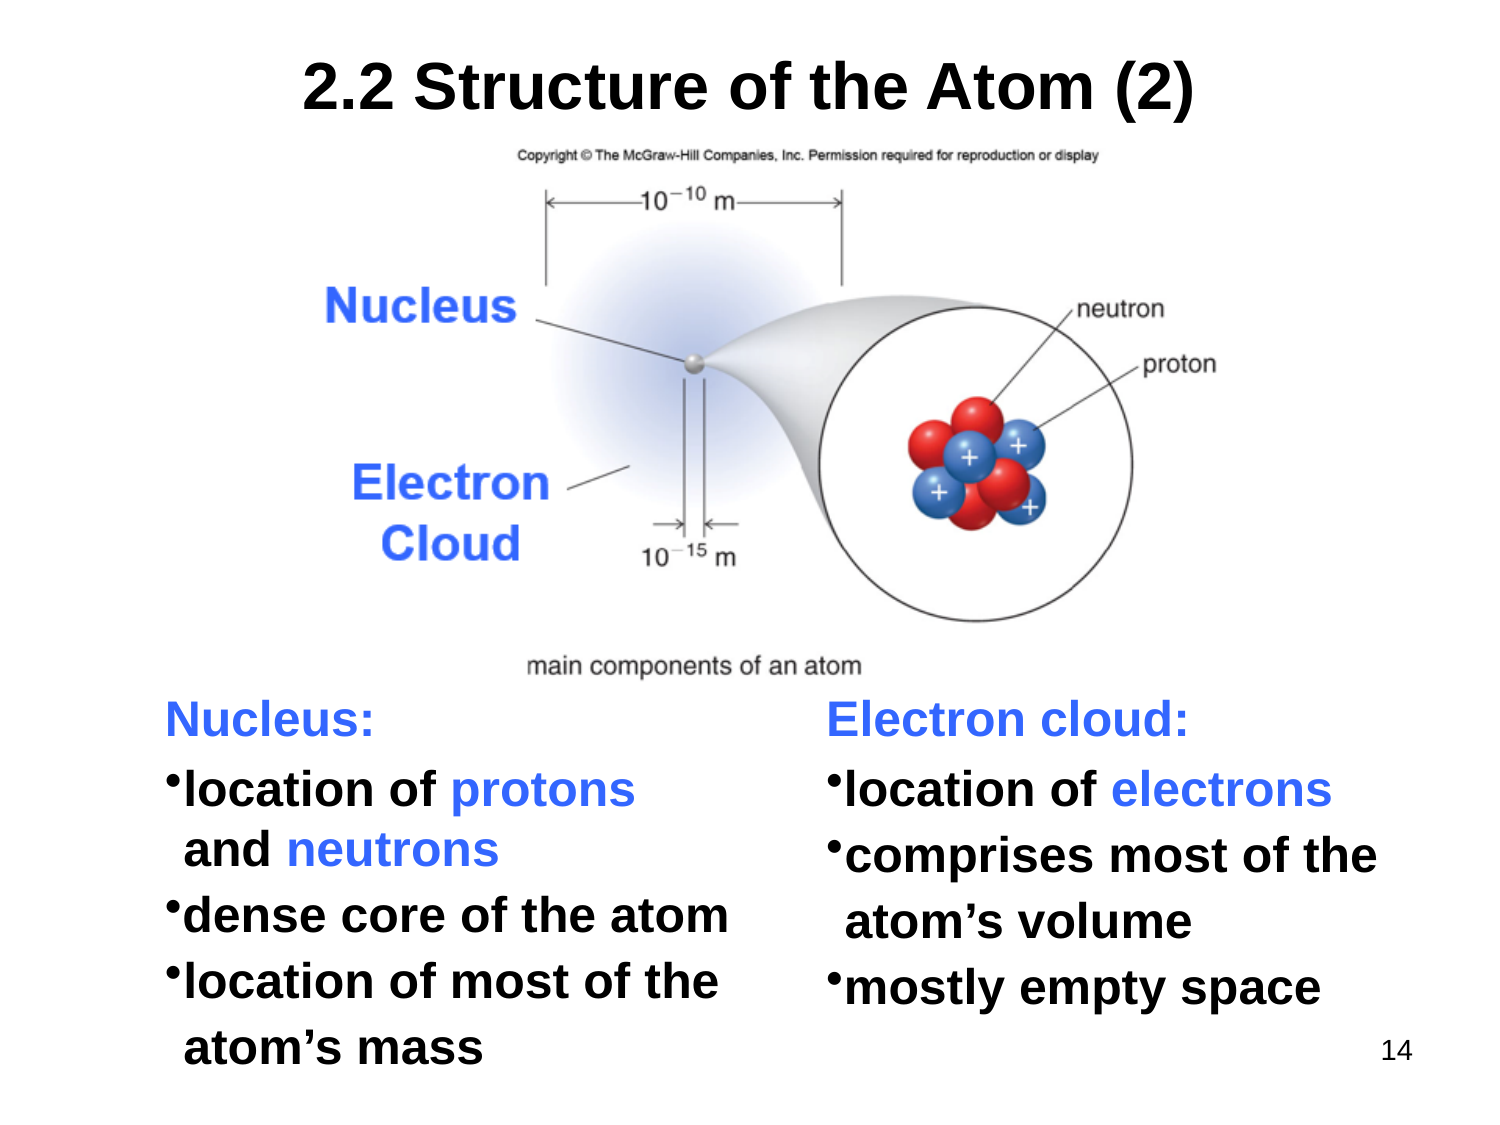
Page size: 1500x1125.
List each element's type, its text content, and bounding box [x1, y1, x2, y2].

picture [317, 129, 1232, 686]
title 2.2 Structure of the Atom (2) [75, 31, 1425, 134]
list Nucleus: location of protons and neutrons dense core of the atom location of most of the atom’s mass [149, 678, 747, 1074]
list Electron cloud: location of electrons comprises most of the atom’s volume mostly empty space [811, 678, 1412, 1026]
